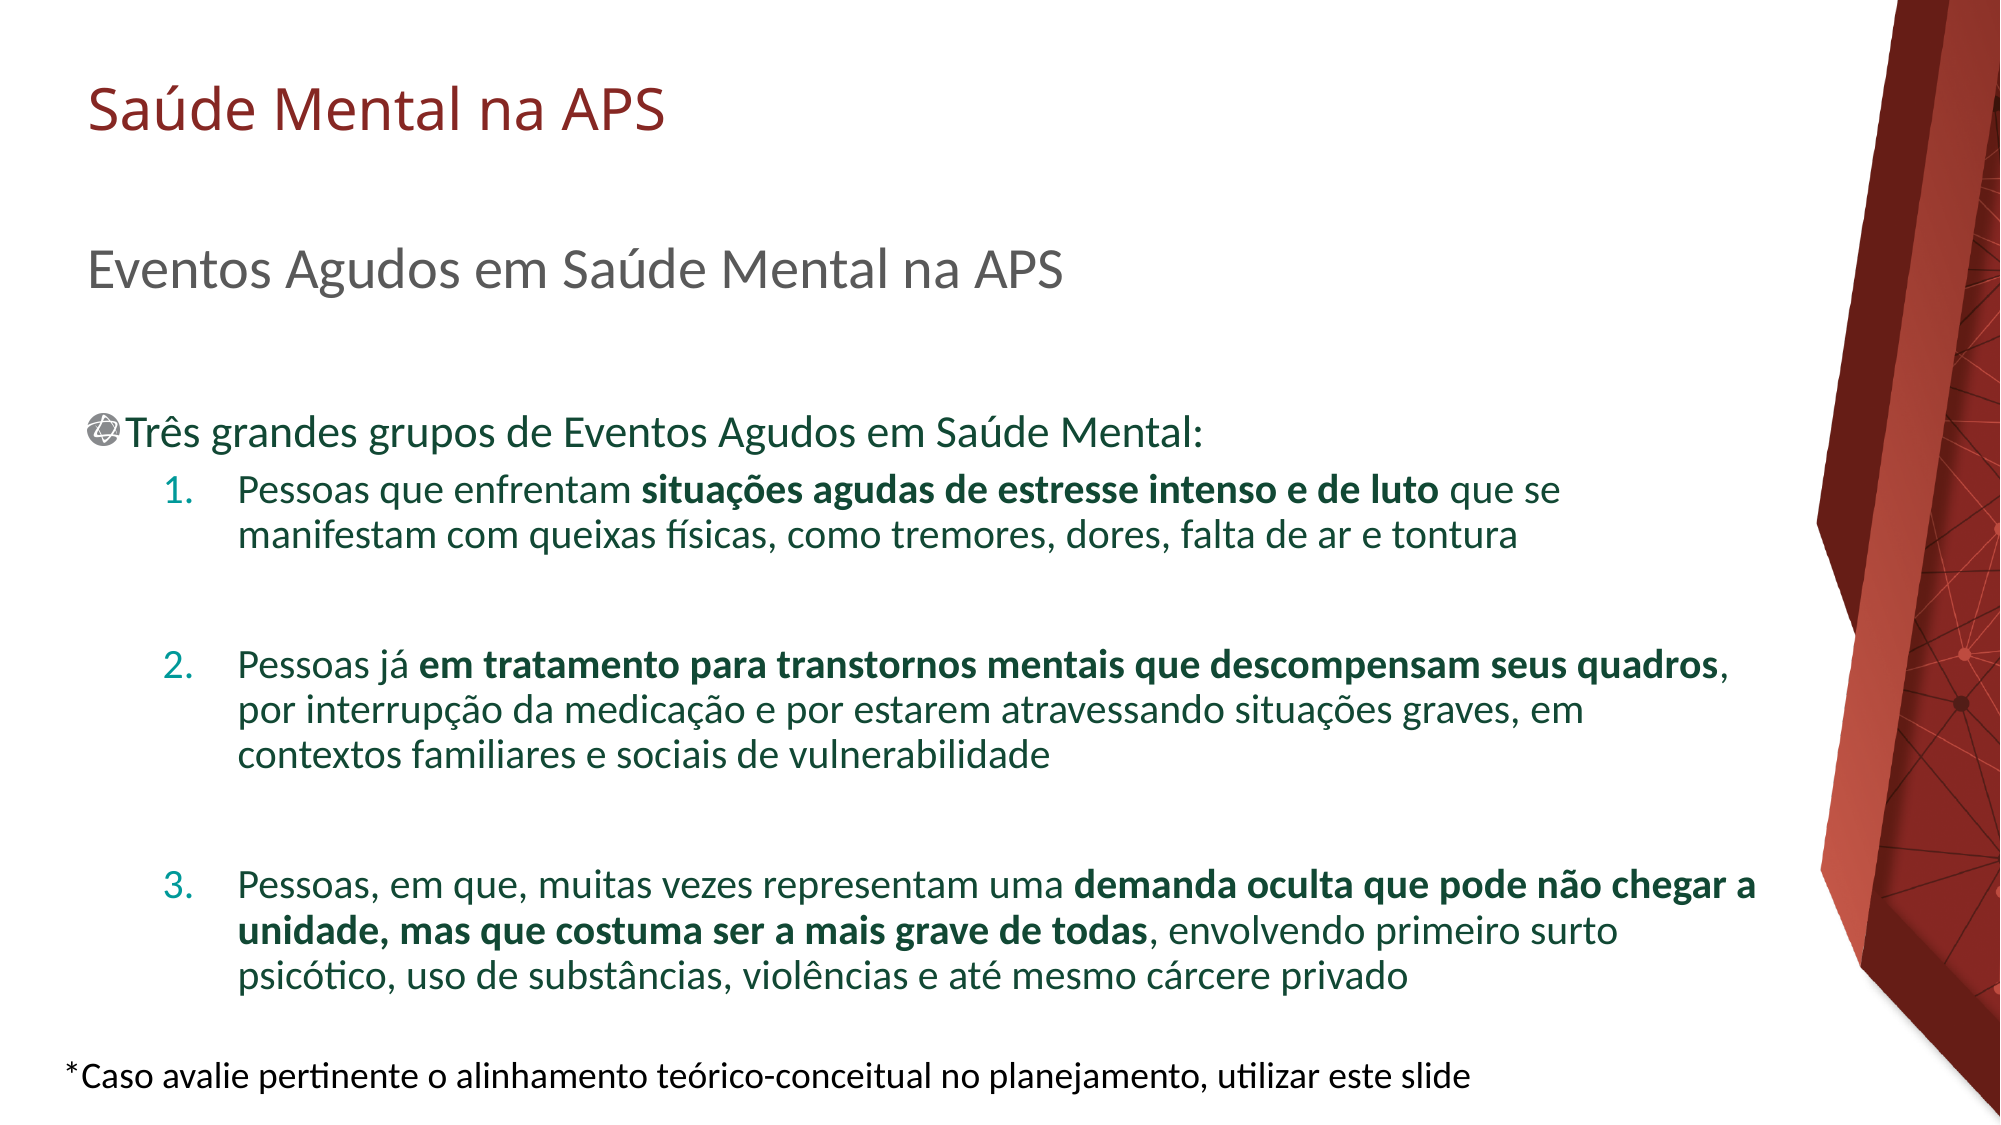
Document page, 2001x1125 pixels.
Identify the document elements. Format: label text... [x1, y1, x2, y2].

list Três grandes grupos de Eventos Agudos em Saúde Mental: Pessoas que enfrentam situações agudas de estresse intenso e de luto que se manifestam com queixas físicas, como tremores, dores, falta de ar e tontura Pessoas já em tratamento para transtornos mentais que descompensam seus quadros, por interrupção da medicação e por estarem atravessando situações graves, em contextos familiares e sociais de vulnerabilidade Pessoas, em que, muitas vezes representam uma demanda oculta que pode não chegar a unidade, mas que costuma ser a mais grave de todas, envolvendo primeiro surto psicótico, uso de substâncias, violências e até mesmo cárcere privado [72, 400, 1782, 1090]
picture [87, 413, 120, 446]
text_box *Caso avalie pertinente o alinhamento teórico-conceitual no planejamento, utilizar este slide [47, 1043, 1614, 1104]
picture [1816, 0, 2000, 1125]
title Eventos Agudos em Saúde Mental na APS [72, 160, 1722, 379]
